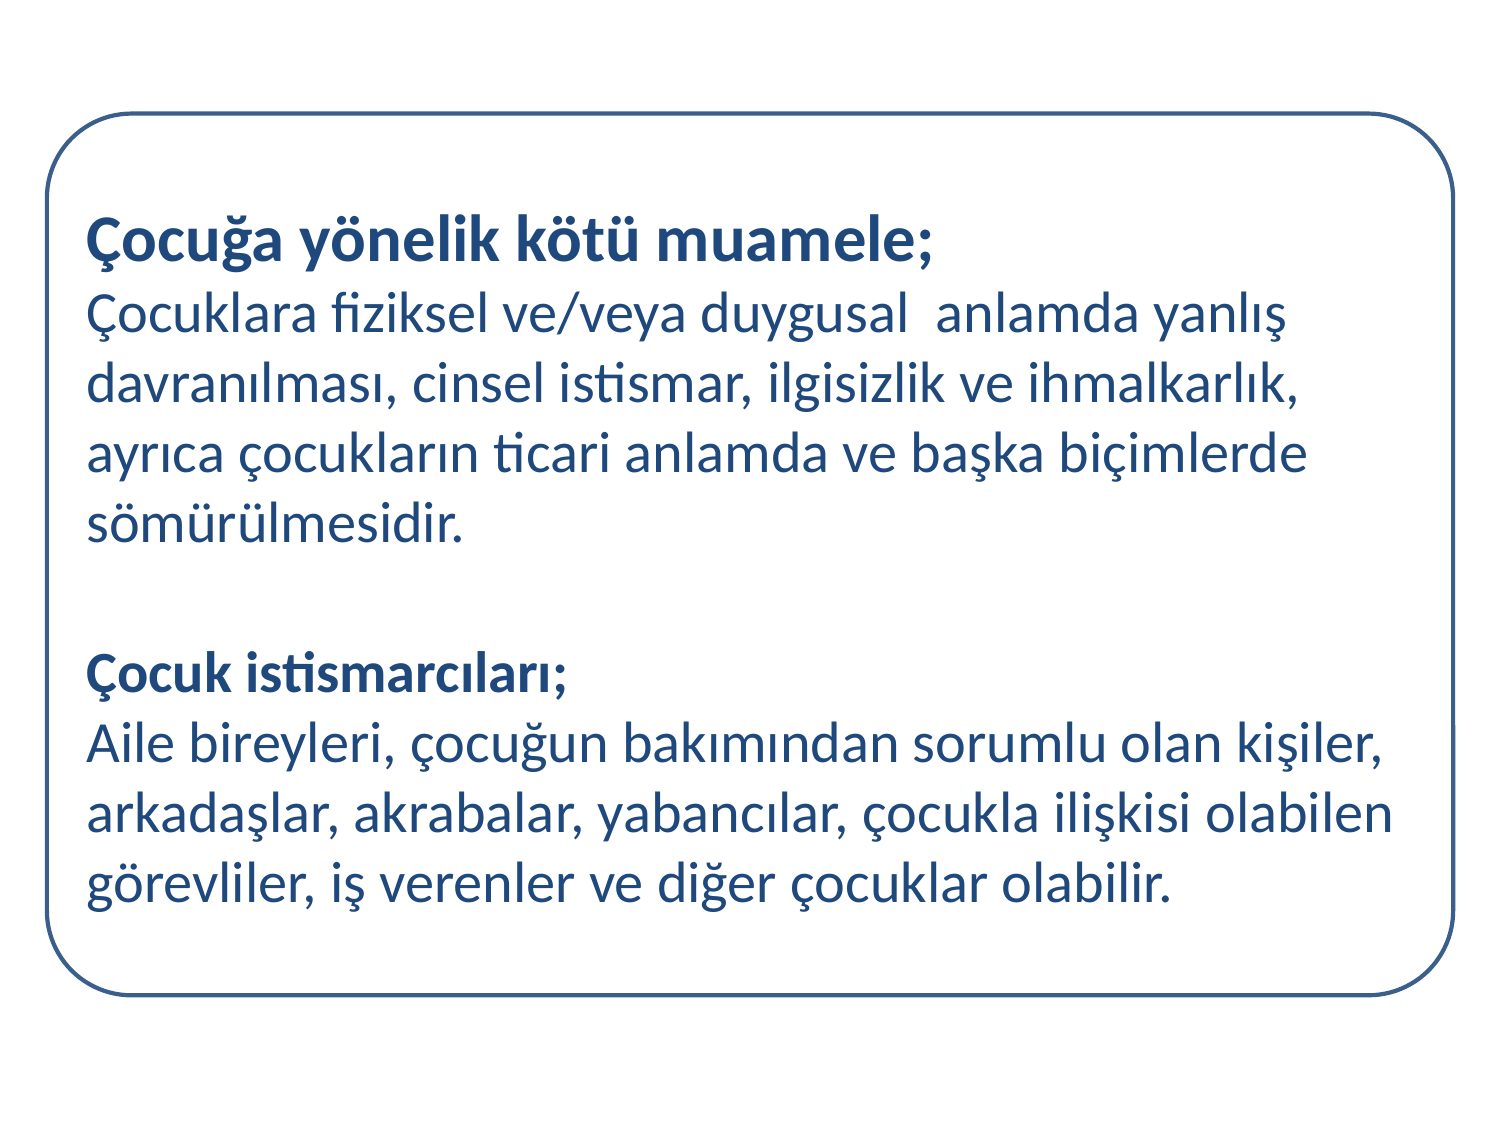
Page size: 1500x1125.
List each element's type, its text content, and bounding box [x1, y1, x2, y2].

text_box Çocuğa yönelik kötü muamele; Çocuklara fiziksel ve/veya duygusal anlamda yanlış davranılması, cinsel istismar, ilgisizlik ve ihmalkarlık, ayrıca çocukların ticari anlamda ve başka biçimlerde sömürülmesidir. Çocuk istismarcıları; Aile bireyleri, çocuğun bakımından sorumlu olan kişiler, arkadaşlar, akrabalar, yabancılar, çocukla ilişkisi olabilen görevliler, iş verenler ve diğer çocuklar olabilir. [44, 111, 1456, 998]
